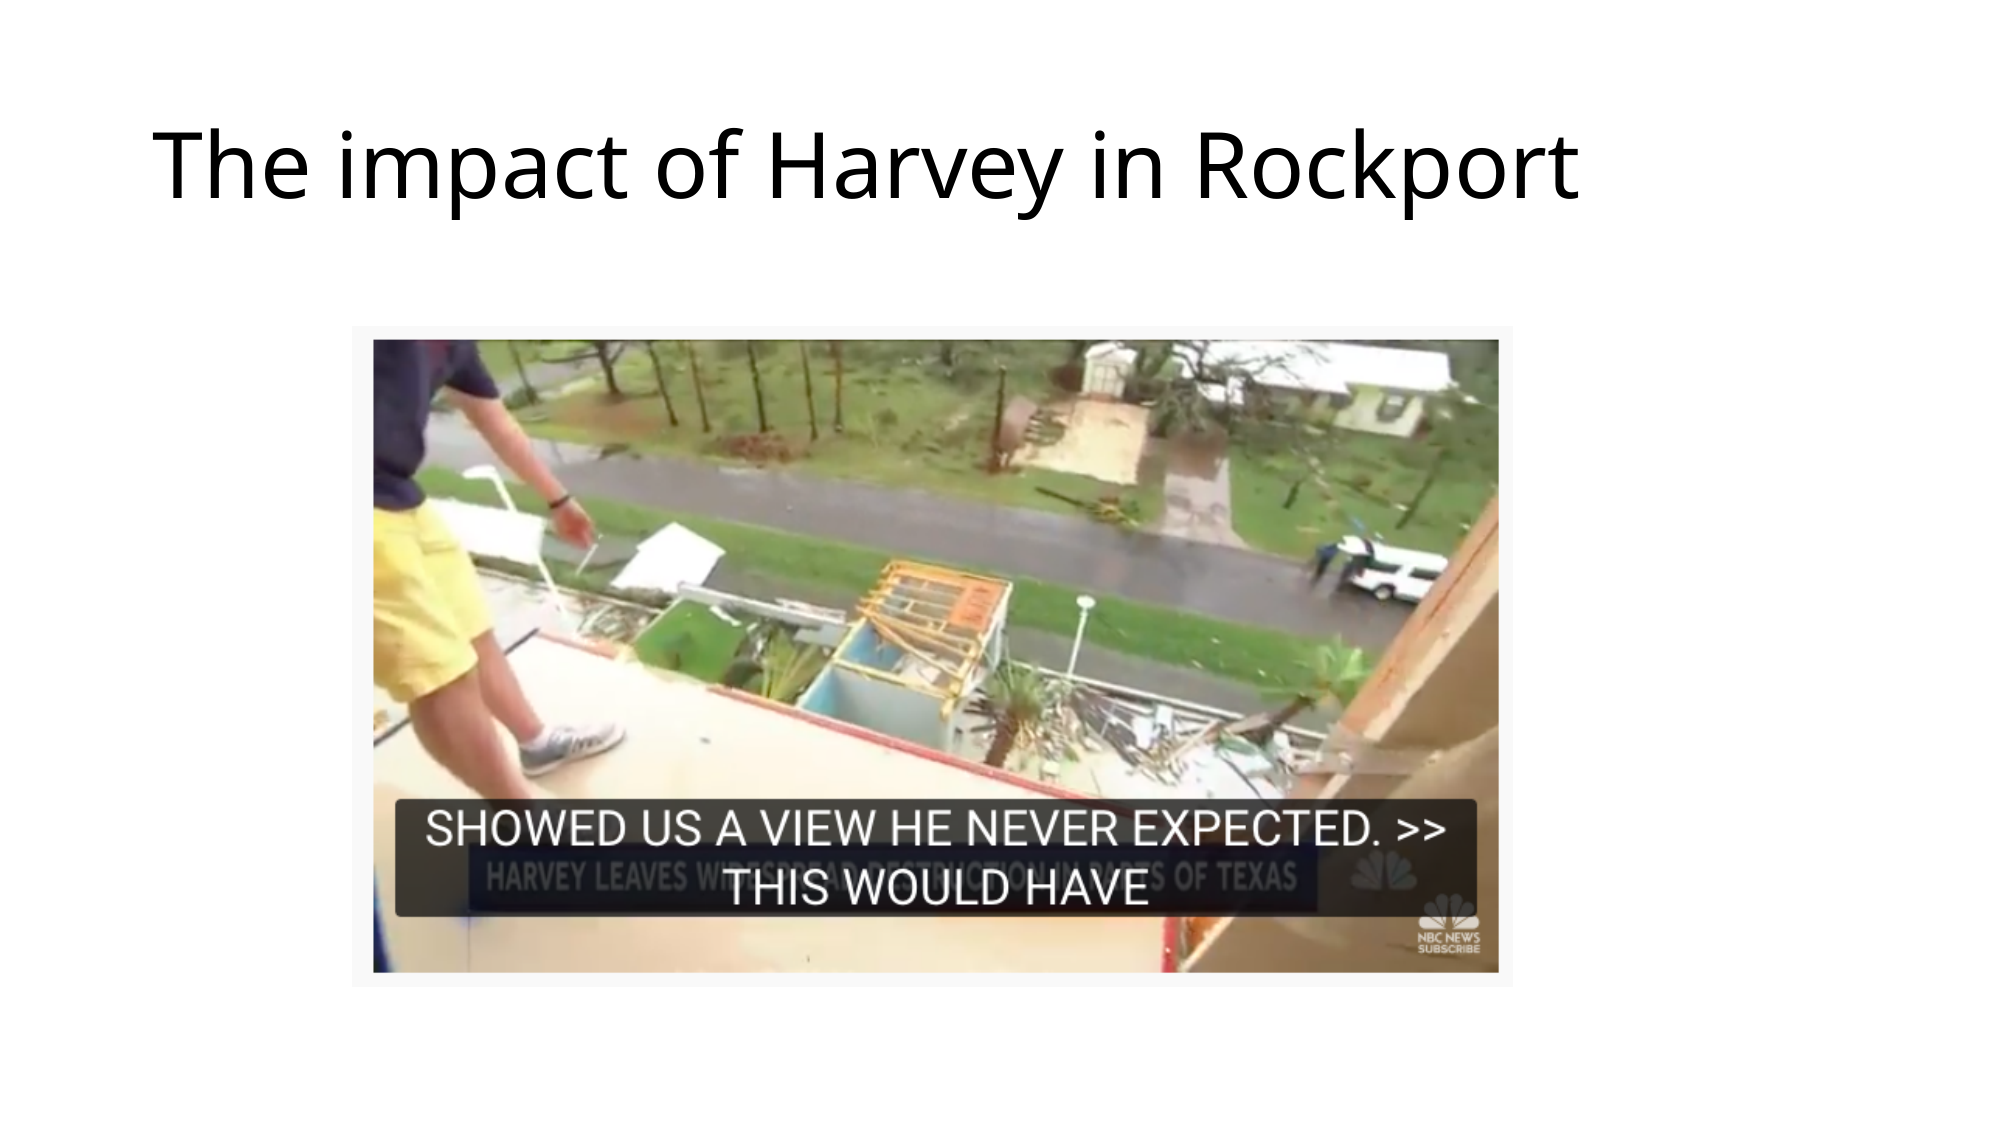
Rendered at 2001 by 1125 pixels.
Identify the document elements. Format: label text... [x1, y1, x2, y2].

picture [352, 326, 1513, 987]
title The impact of Harvey in Rockport [137, 59, 1863, 278]
